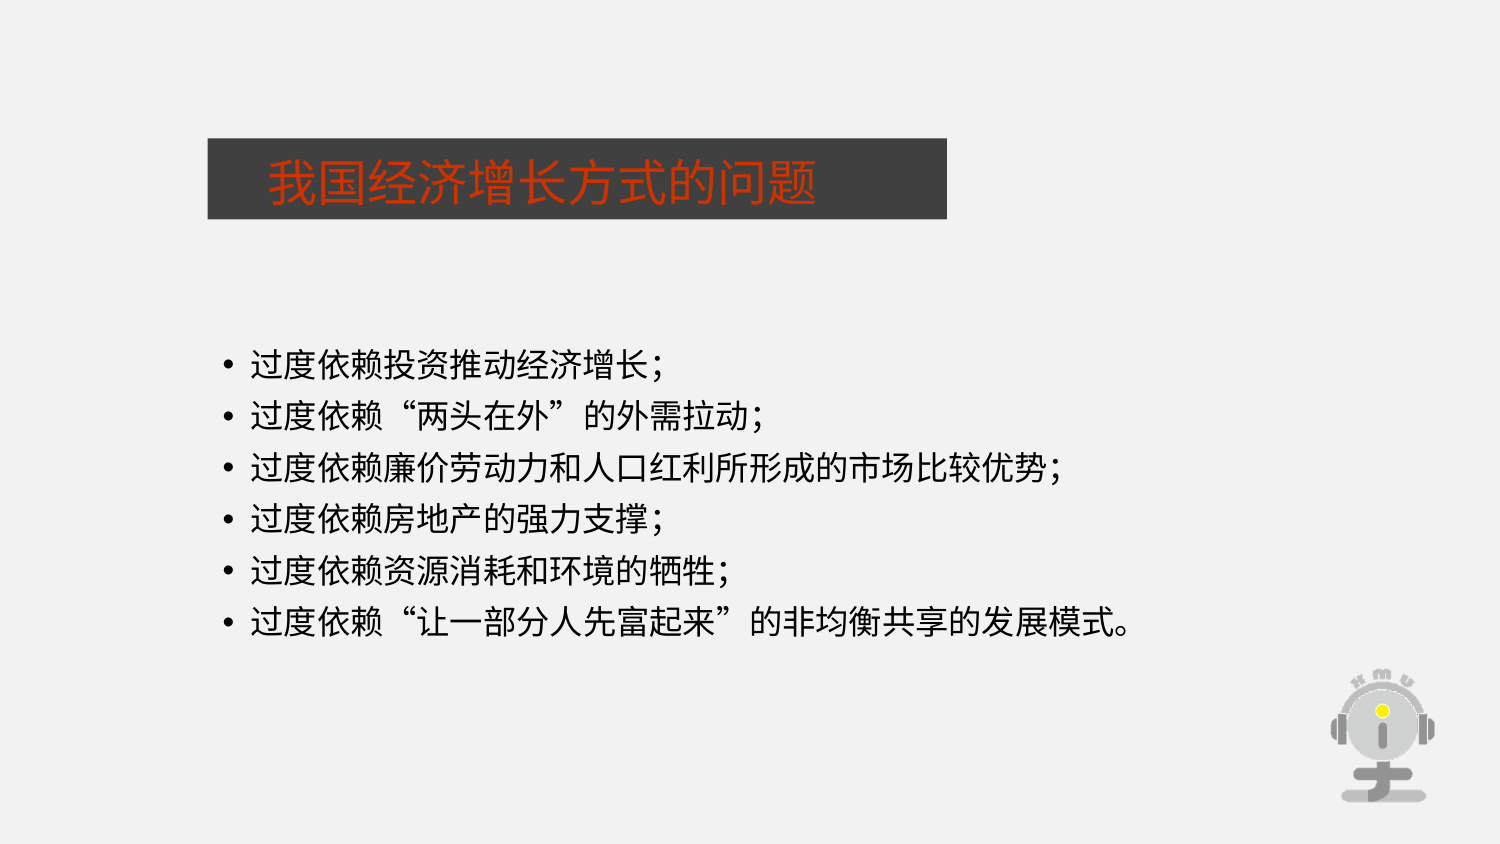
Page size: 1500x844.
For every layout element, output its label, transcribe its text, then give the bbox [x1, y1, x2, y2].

text_box 我国经济增长方式的问题 [253, 143, 847, 219]
picture [1281, 645, 1481, 844]
text_box [206, 137, 948, 220]
text_box 过度依赖投资推动经济增长； 过度依赖“两头在外”的外需拉动； 过度依赖廉价劳动力和人口红利所形成的市场比较优势； 过度依赖房地产的强力支撑； 过度依赖资源消耗和环境的牺牲； 过度依赖“让一部分人先富起来”的非均衡共享的发展模式。 [207, 341, 1164, 678]
